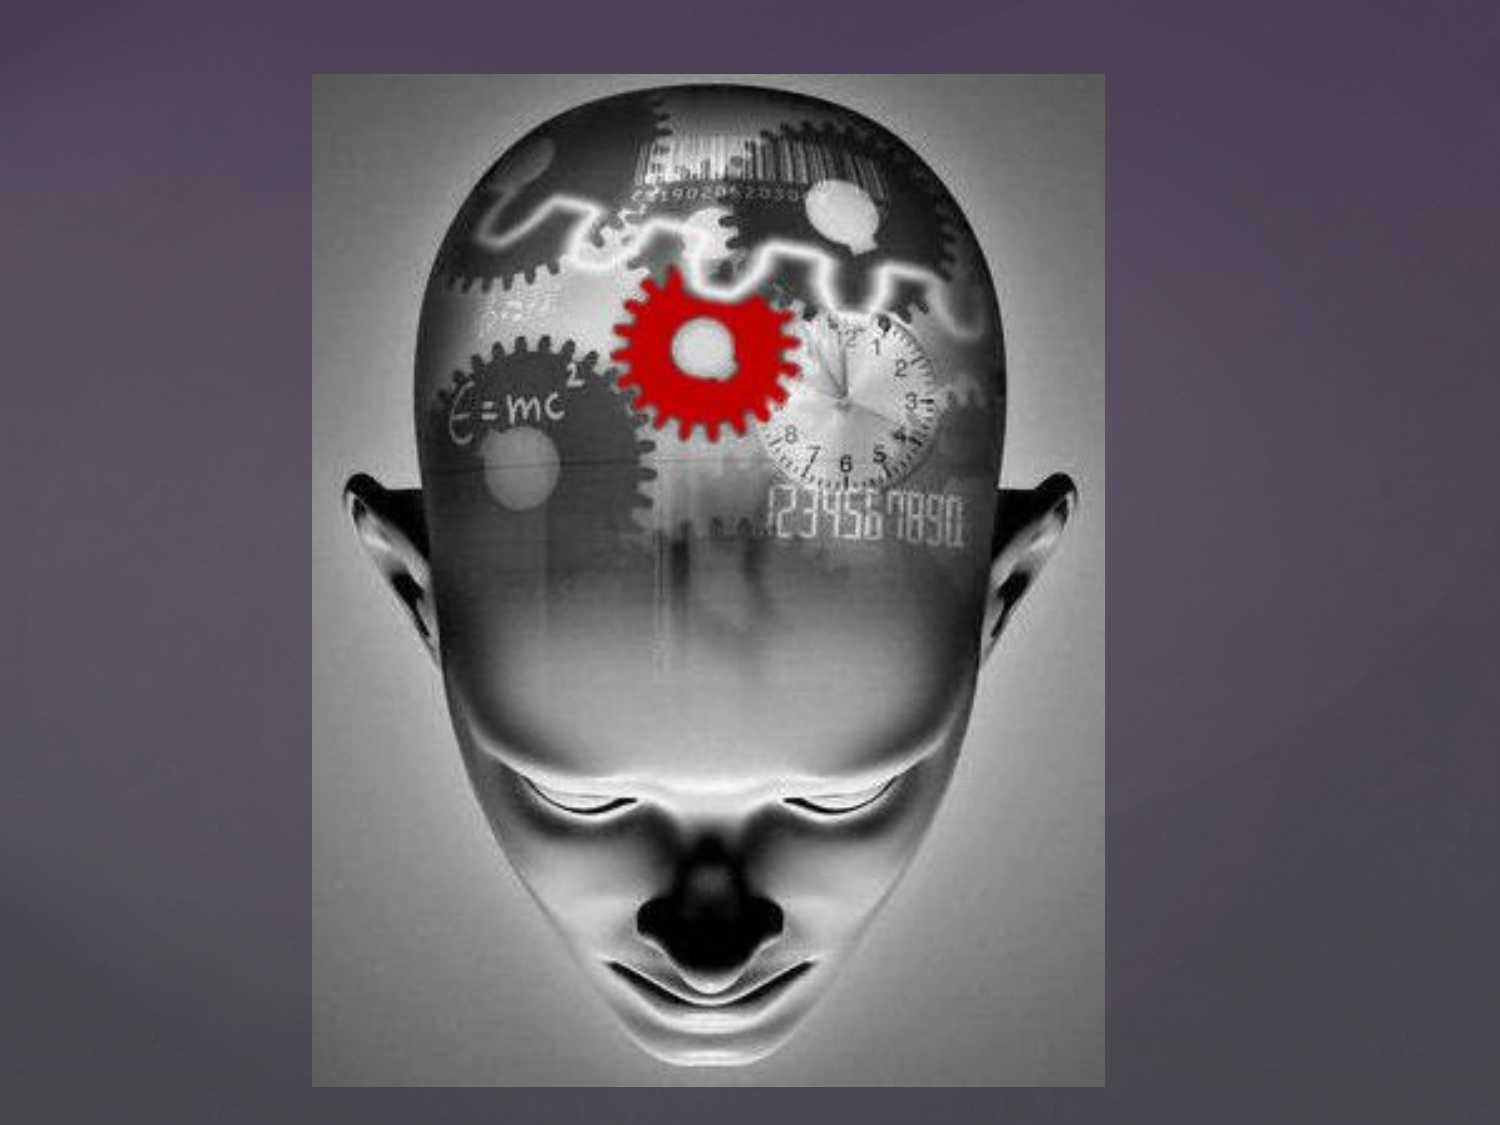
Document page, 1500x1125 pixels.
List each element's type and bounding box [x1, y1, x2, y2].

list [312, 74, 1105, 1087]
